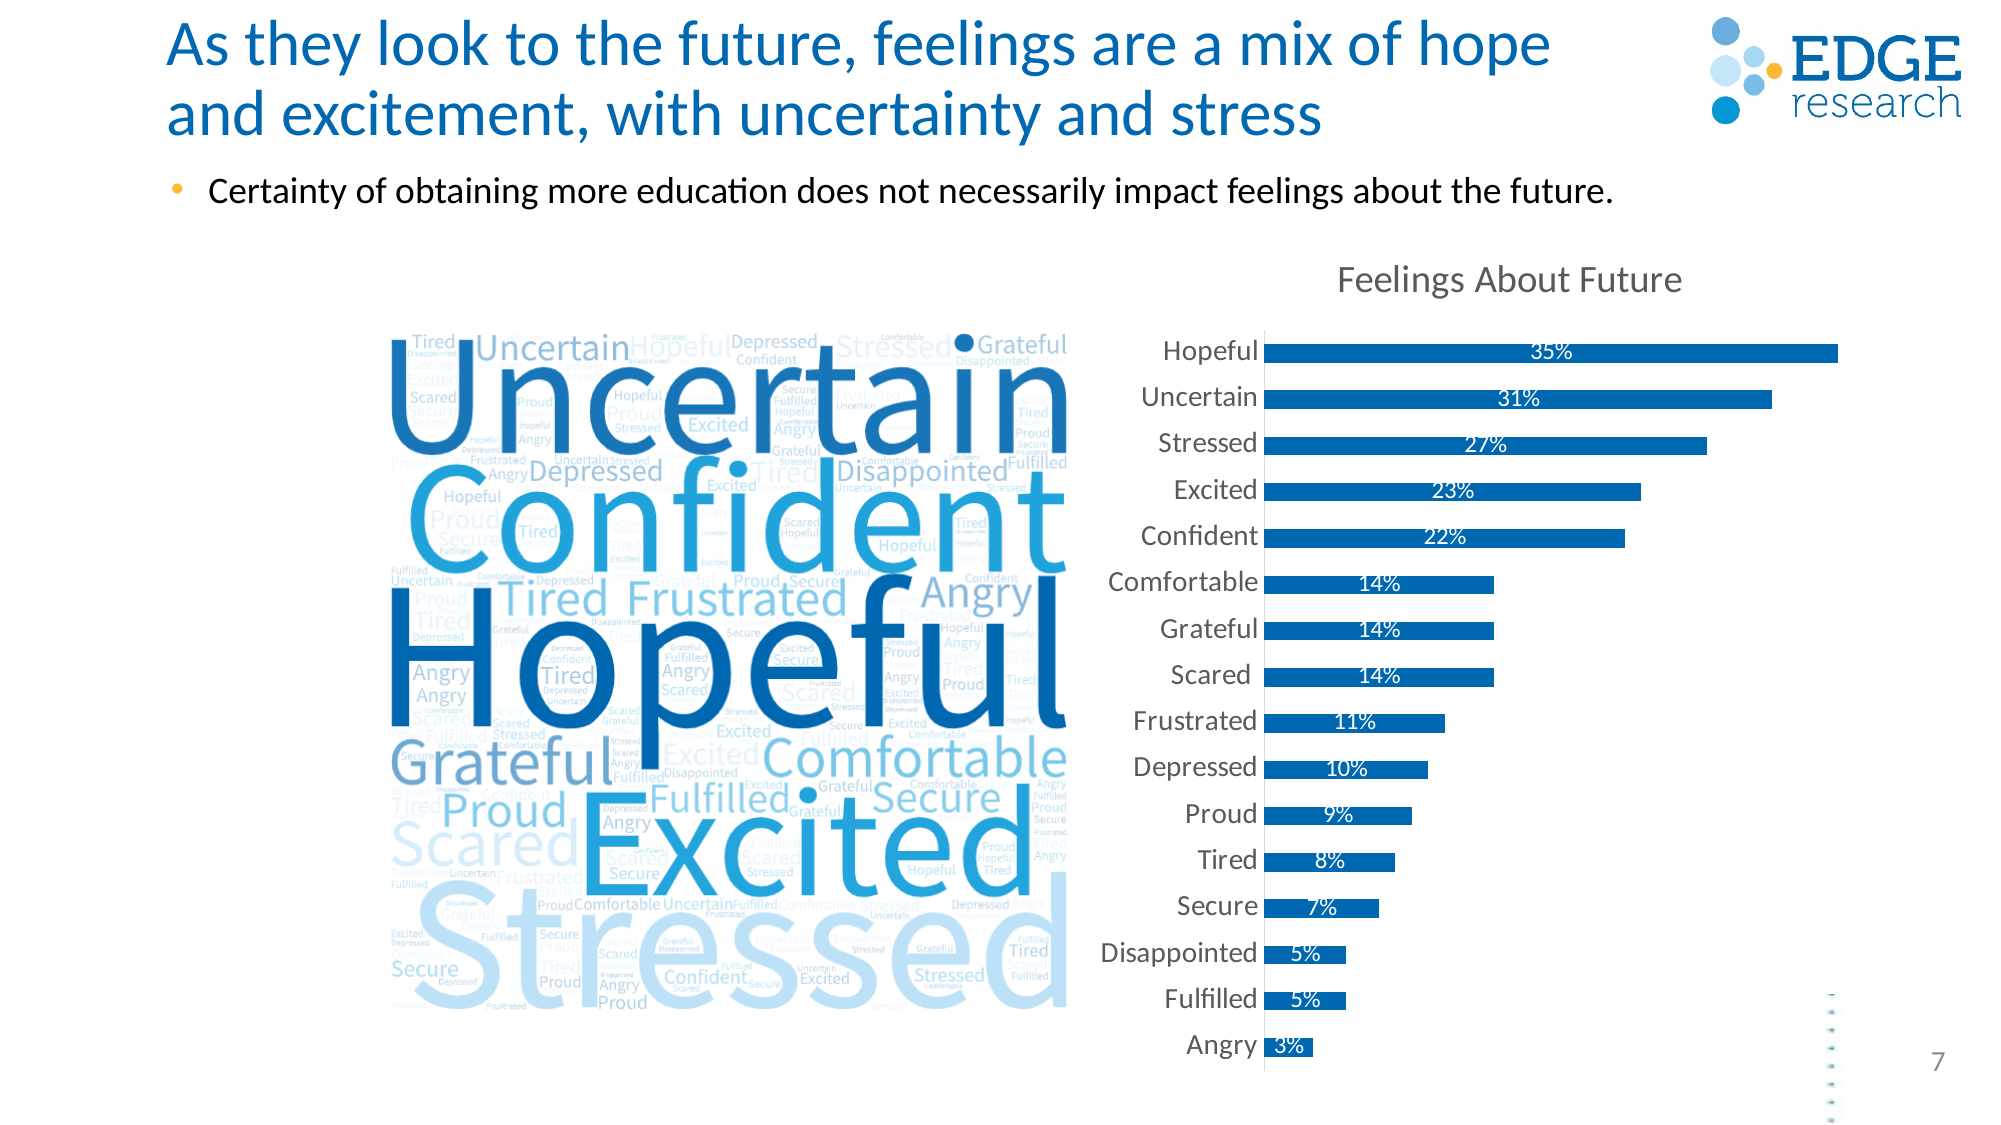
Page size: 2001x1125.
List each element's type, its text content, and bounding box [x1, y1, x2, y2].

list Certainty of obtaining more education does not necessarily impact feelings about the future. [155, 158, 1836, 276]
chart [1083, 225, 1938, 1089]
picture [373, 316, 1083, 1027]
slide_number 7 [1813, 1029, 1961, 1090]
picture [1825, 1090, 1845, 1125]
picture [1710, 17, 1961, 124]
title As they look to the future, feelings are a mix of hope and excitement, with uncertainty and stress [151, 0, 1678, 159]
